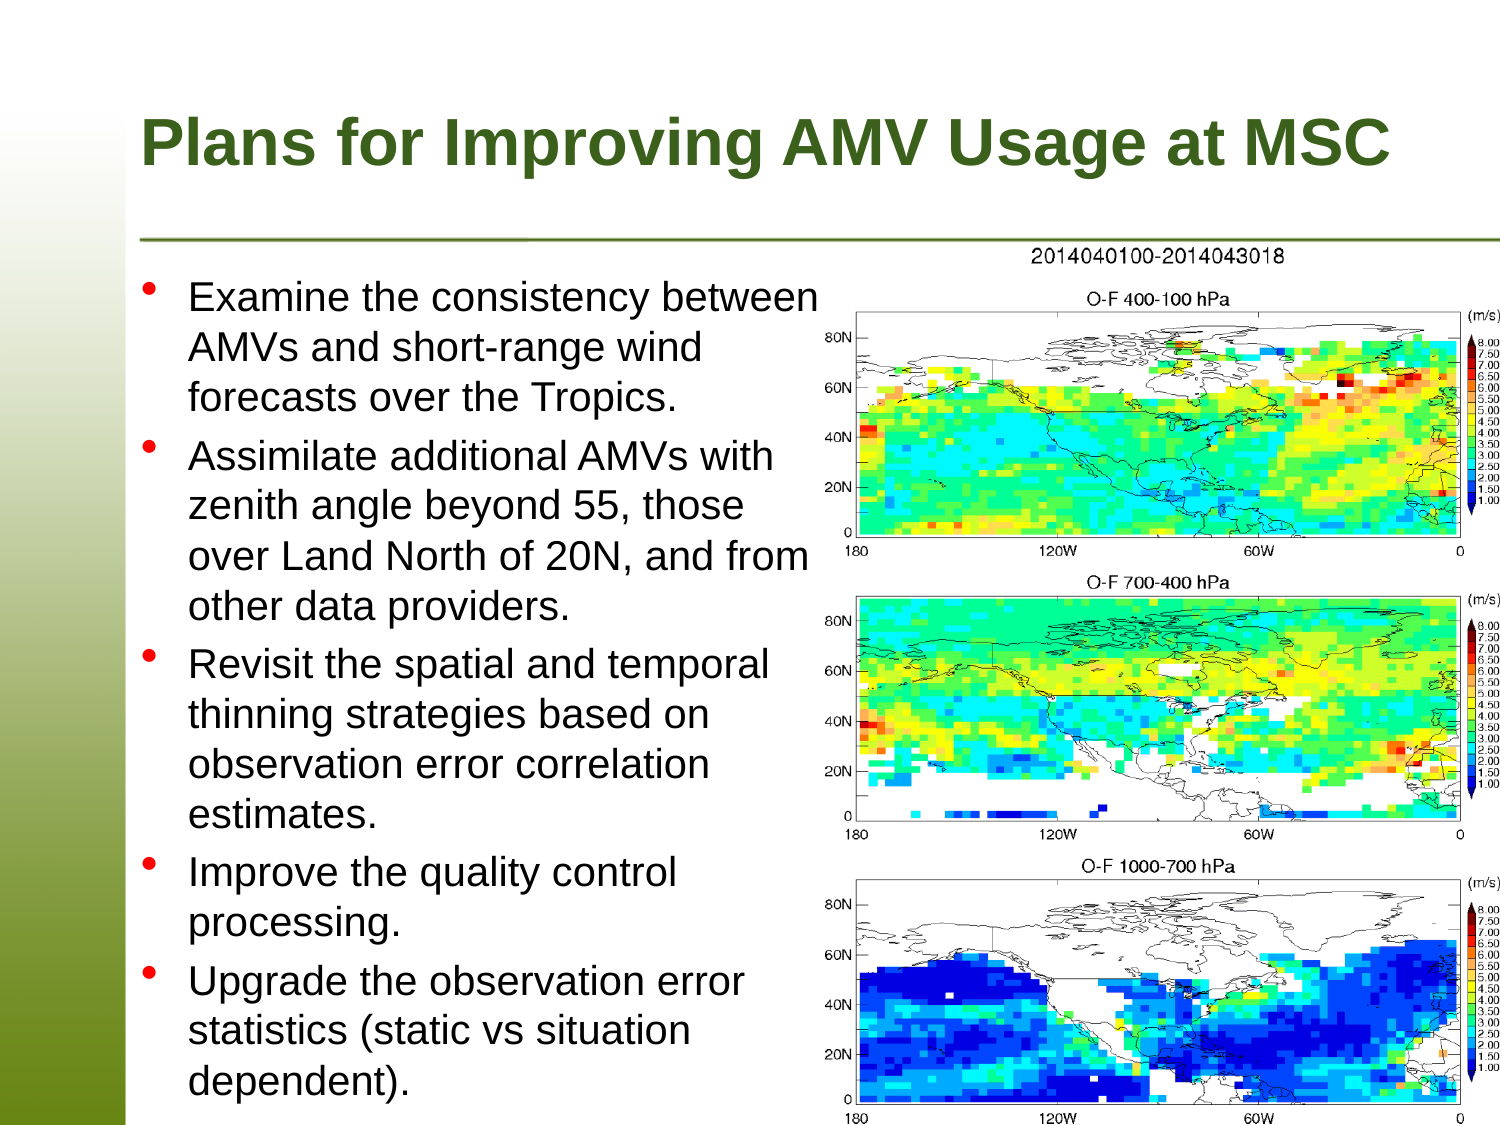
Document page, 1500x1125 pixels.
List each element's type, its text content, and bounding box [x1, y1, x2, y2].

title Plans for Improving AMV Usage at MSC [125, 45, 1463, 233]
text_box Examine the consistency between AMVs and short-range wind forecasts over the Tropics. Assimilate additional AMVs with zenith angle beyond 55, those over Land North of 20N, and from other data providers. Revisit the spatial and temporal thinning strategies based on observation error correlation estimates. Improve the quality control processing. Upgrade the observation error statistics (static vs situation dependent). [126, 262, 818, 1098]
picture [0, 0, 1500, 1125]
